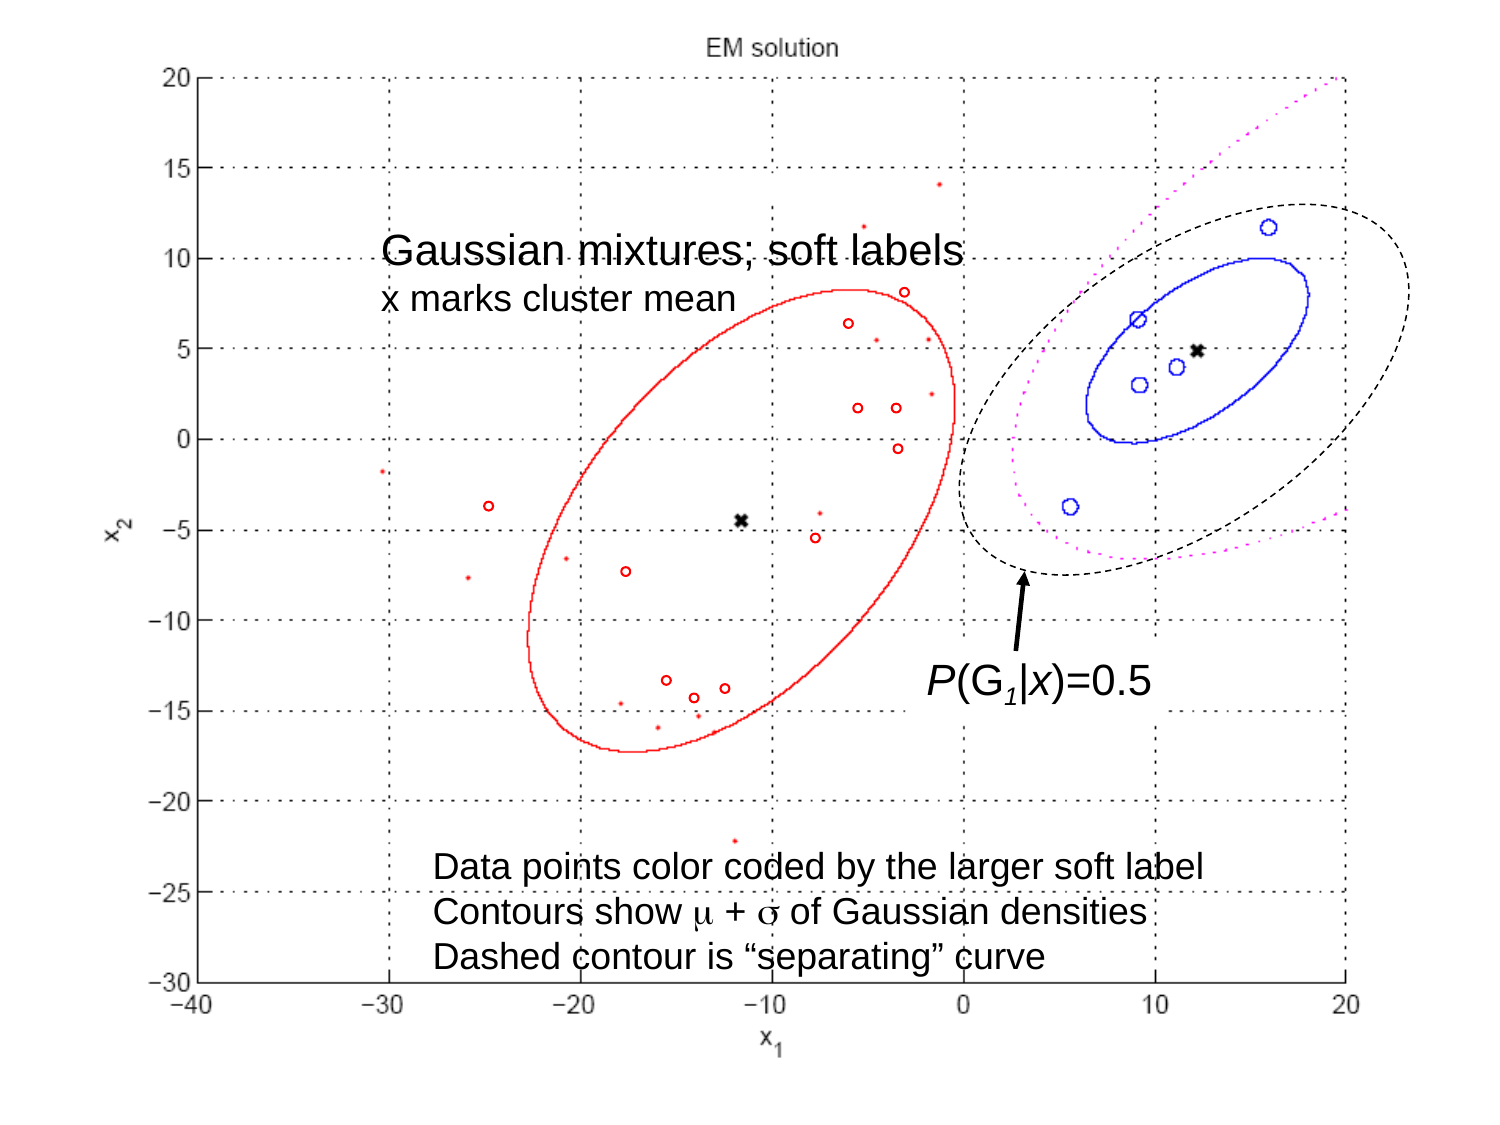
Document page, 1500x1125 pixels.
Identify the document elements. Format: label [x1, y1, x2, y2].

text_box [1372, 221, 1409, 394]
picture [91, 23, 1368, 1061]
